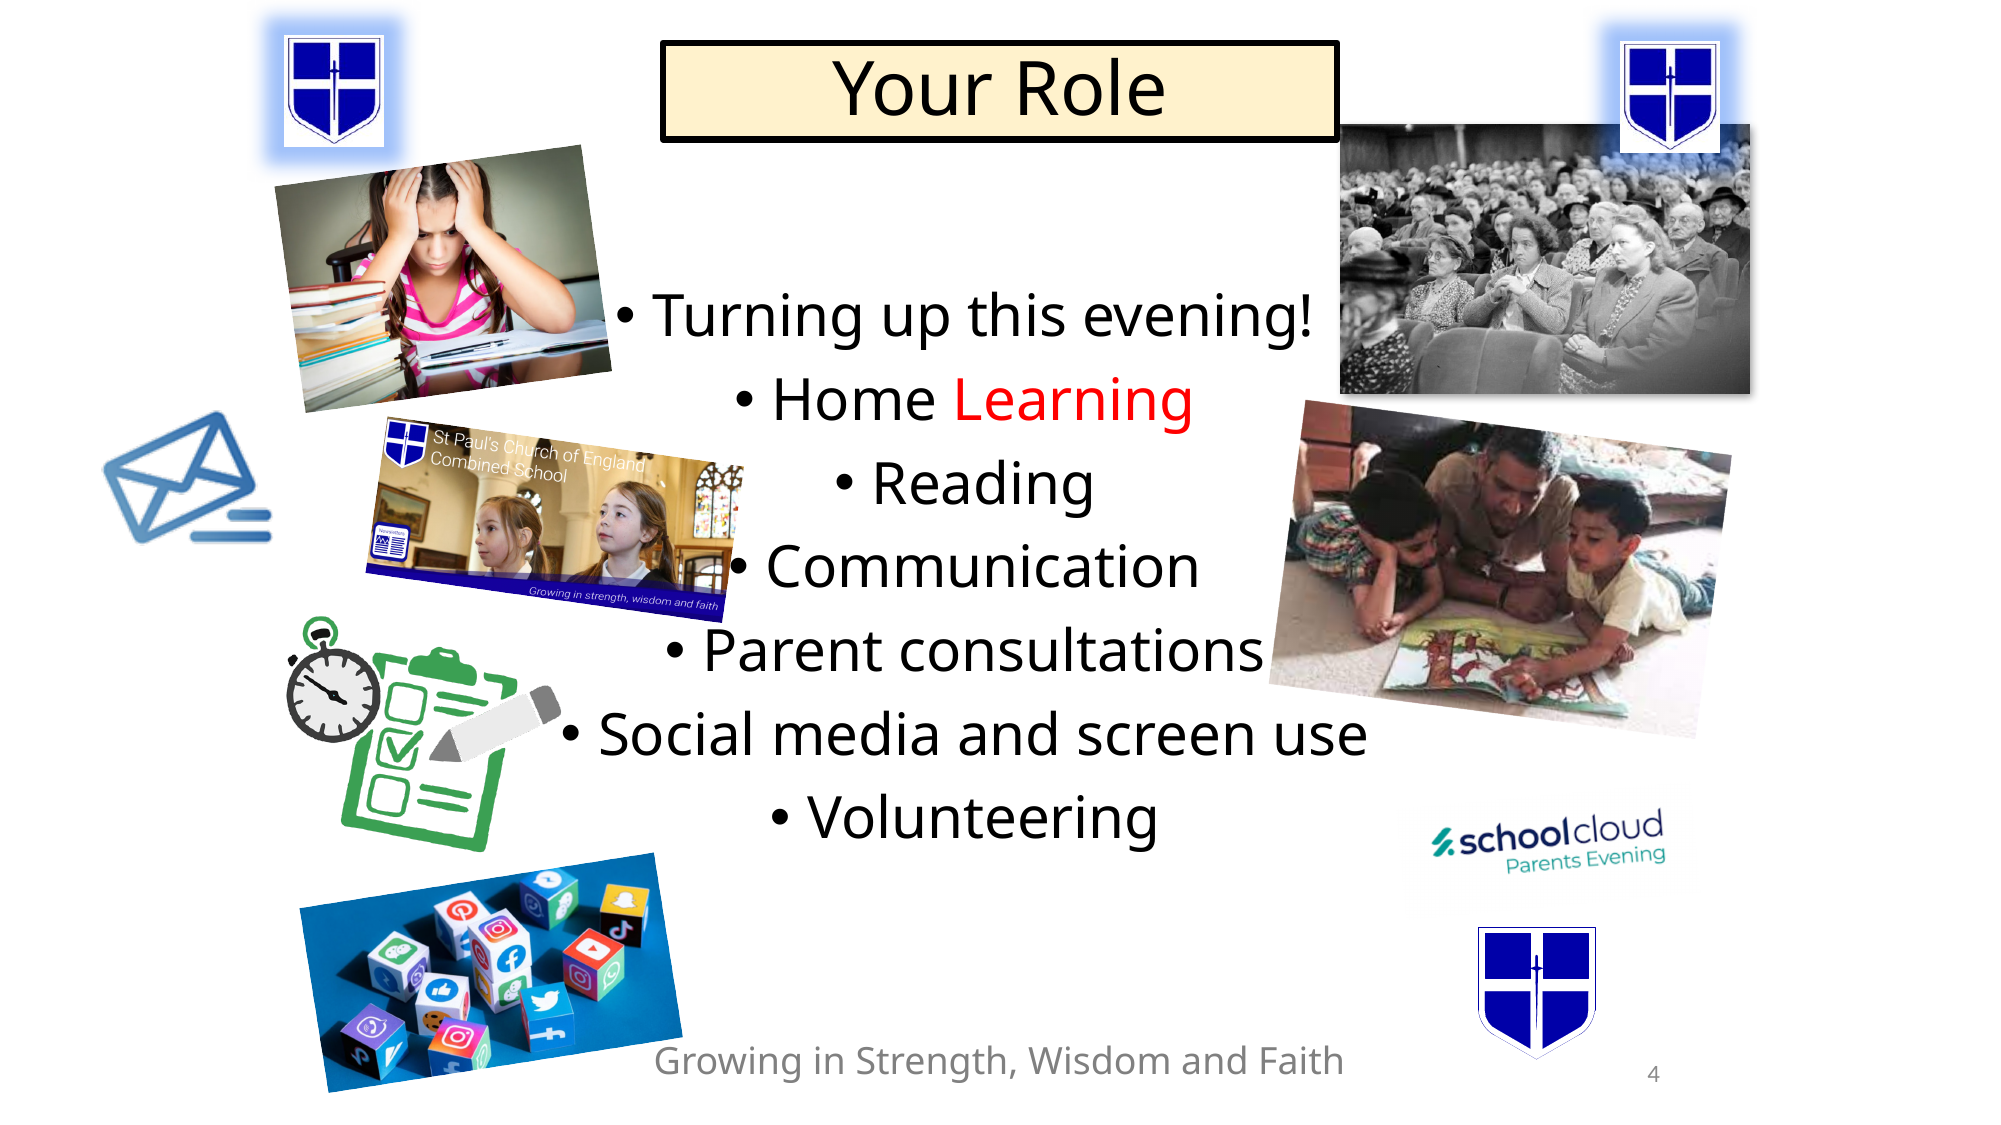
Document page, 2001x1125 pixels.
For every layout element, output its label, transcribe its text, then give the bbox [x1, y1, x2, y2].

picture [1477, 926, 1596, 1061]
picture [1269, 400, 1731, 738]
list Turning up this evening! Home Learning Reading Communication Parent consultations Social media and screen use Volunteering [290, 278, 1641, 956]
picture [284, 35, 384, 147]
slide_number 4 [1325, 1042, 1675, 1103]
picture [80, 145, 612, 580]
picture [300, 853, 682, 1092]
picture [1340, 41, 1750, 394]
title Your Role [662, 42, 1338, 140]
picture [282, 610, 566, 859]
picture [374, 440, 735, 599]
picture [1397, 782, 1700, 920]
text_box Growing in Strength, Wisdom and Faith [638, 1029, 1361, 1090]
